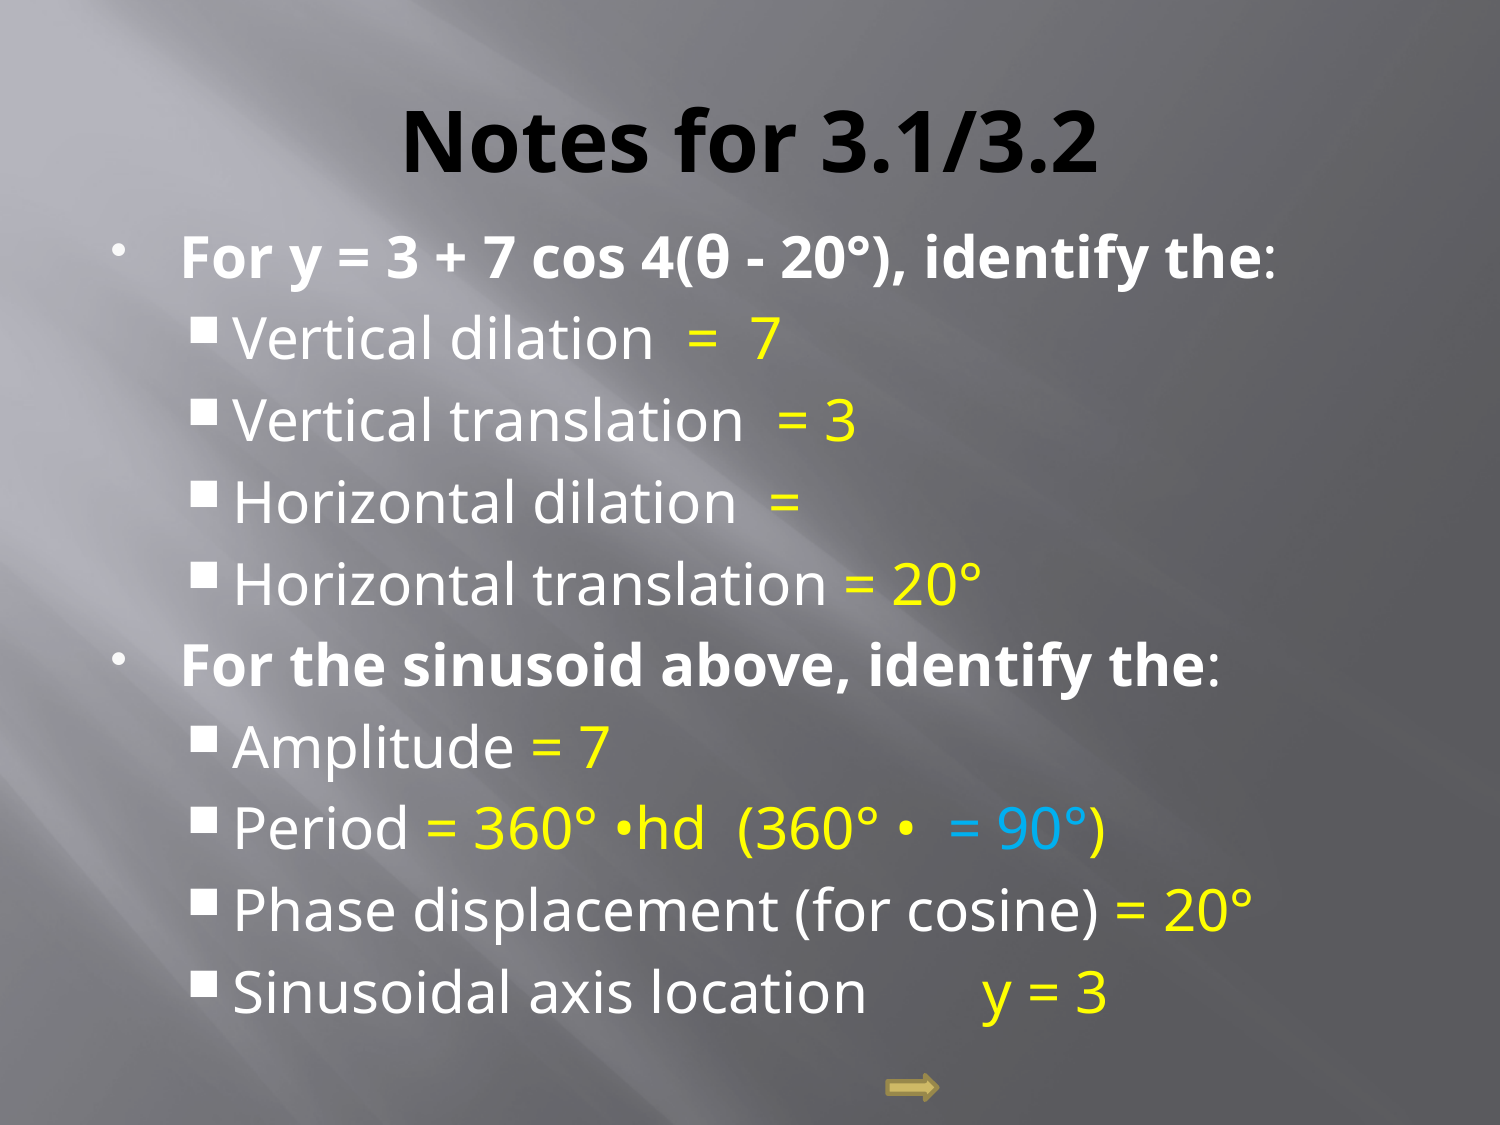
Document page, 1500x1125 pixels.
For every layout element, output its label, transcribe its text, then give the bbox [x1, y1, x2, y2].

text_box [885, 1073, 940, 1102]
title Notes for 3.1/3.2 [75, 45, 1425, 233]
